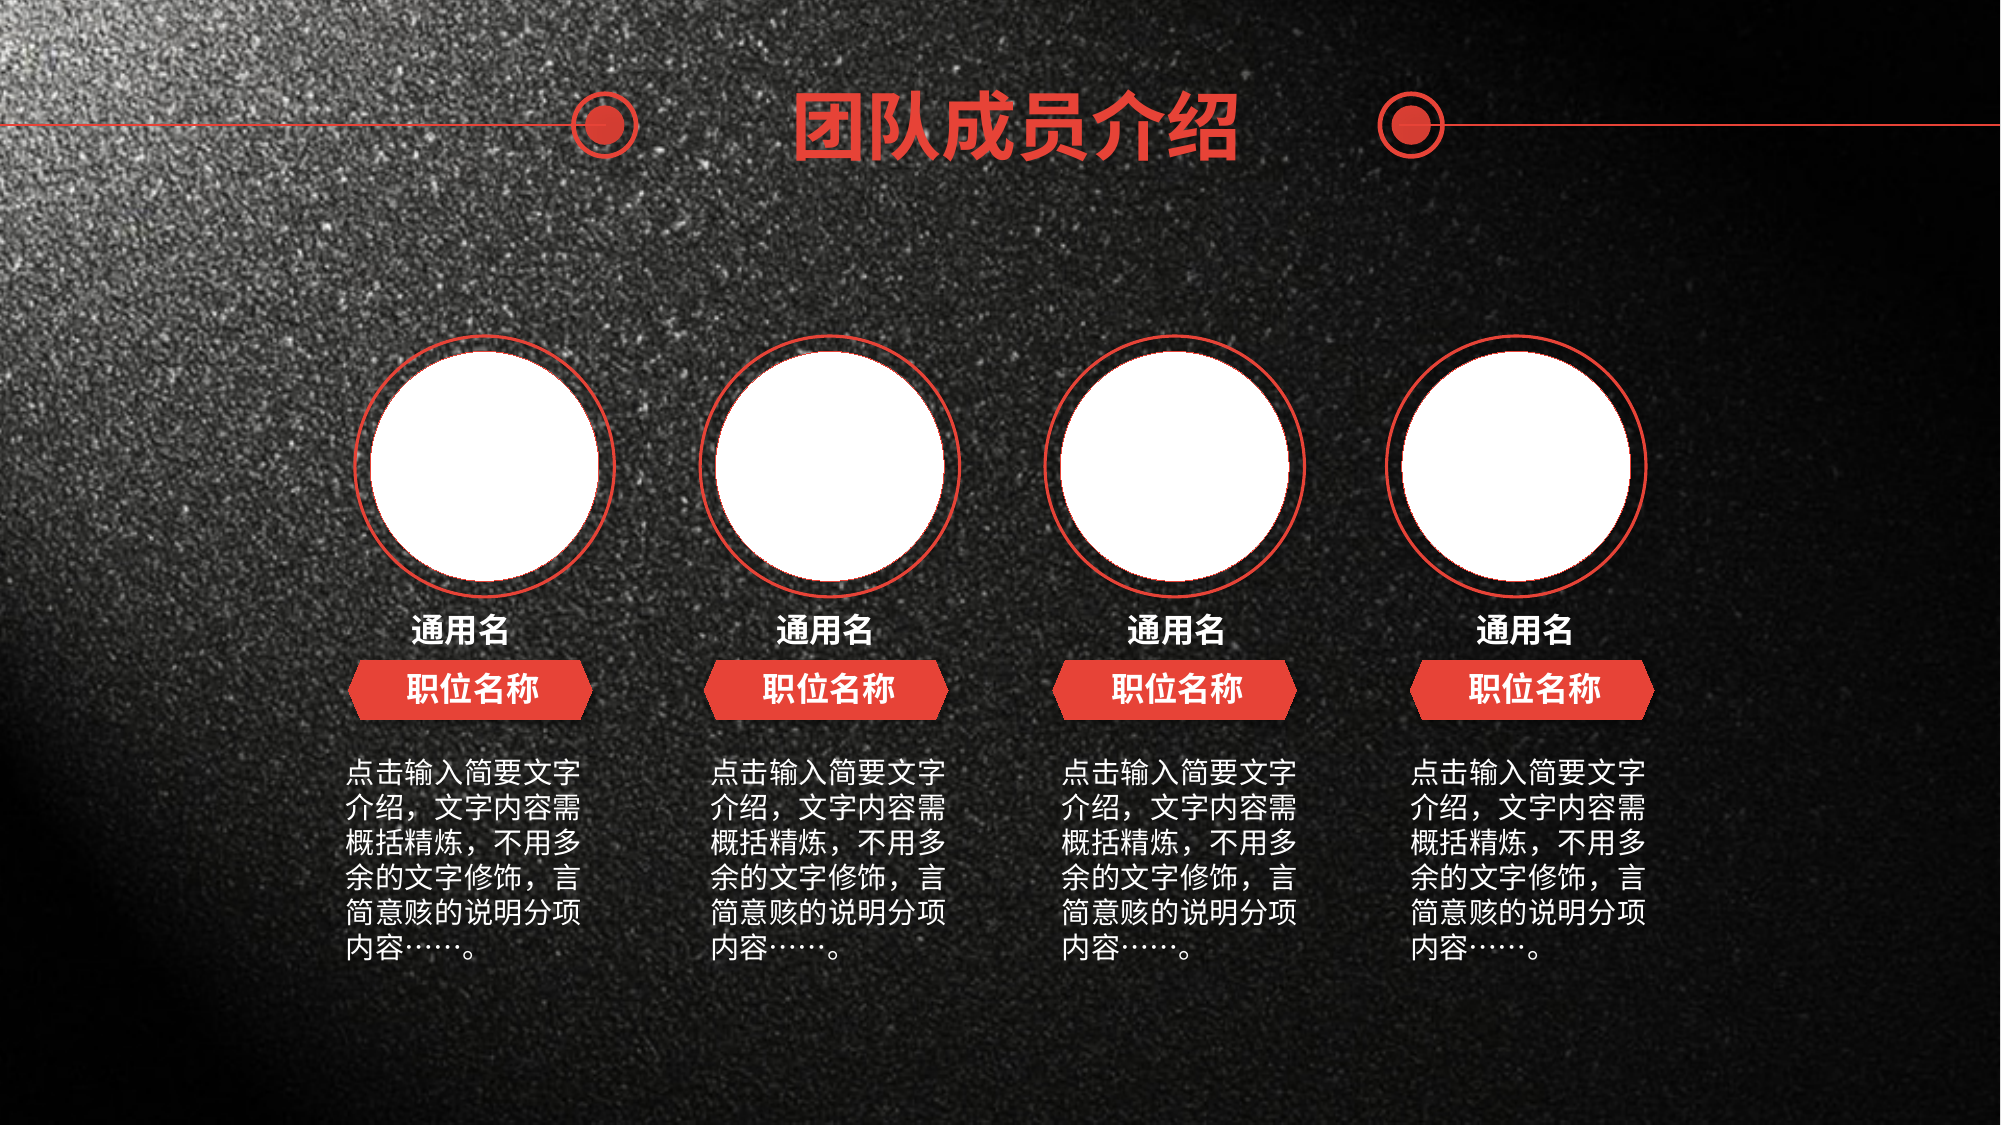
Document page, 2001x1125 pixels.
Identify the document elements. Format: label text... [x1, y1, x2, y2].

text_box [1052, 659, 1297, 721]
text_box 通用名 [741, 609, 911, 657]
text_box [703, 659, 949, 721]
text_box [1409, 659, 1655, 721]
text_box 通用名 [1093, 609, 1262, 657]
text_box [348, 659, 593, 721]
text_box [1060, 351, 1290, 582]
text_box 点击输入简要文字介绍，文字内容需概括精炼，不用多余的文字修饰，言简意赅的说明分项内容……。 [710, 754, 947, 965]
text_box [715, 351, 945, 582]
text_box 通用名 [1441, 609, 1611, 657]
text_box [354, 336, 615, 597]
text_box 团队成员介绍 [776, 72, 1257, 178]
picture [0, 0, 2001, 1125]
text_box 点击输入简要文字介绍，文字内容需概括精炼，不用多余的文字修饰，言简意赅的说明分项内容……。 [1061, 754, 1299, 965]
text_box 点击输入简要文字介绍，文字内容需概括精炼，不用多余的文字修饰，言简意赅的说明分项内容……。 [345, 754, 582, 965]
text_box [1386, 336, 1646, 597]
text_box [1045, 336, 1305, 597]
text_box 点击输入简要文字介绍，文字内容需概括精炼，不用多余的文字修饰，言简意赅的说明分项内容……。 [1410, 754, 1647, 965]
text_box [0, 93, 637, 157]
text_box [1379, 93, 2000, 157]
text_box [370, 351, 599, 582]
text_box [700, 336, 960, 597]
text_box 通用名 [377, 609, 546, 657]
text_box [1401, 351, 1631, 582]
